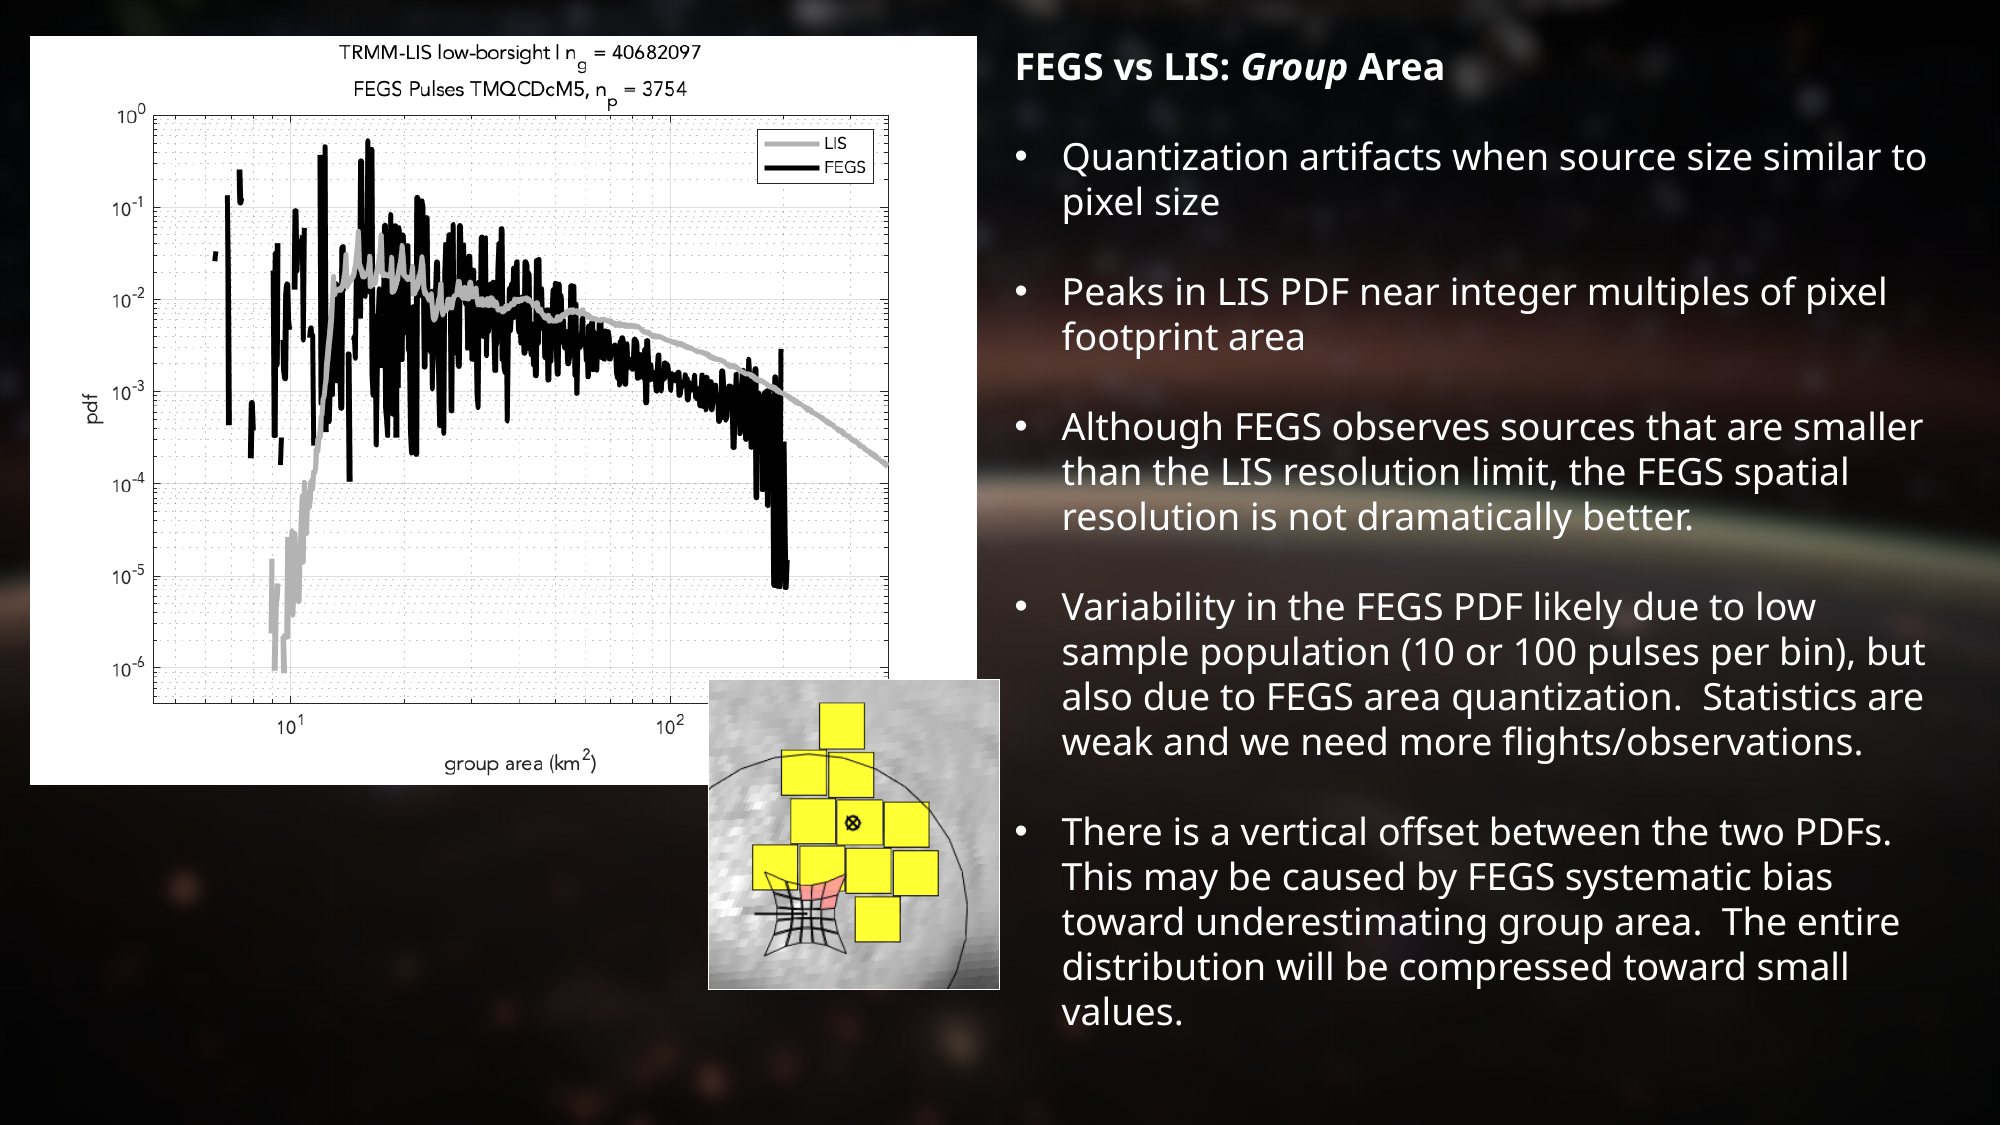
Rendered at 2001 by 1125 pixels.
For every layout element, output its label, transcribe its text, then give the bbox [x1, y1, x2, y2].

picture [0, 0, 2000, 1125]
text_box FEGS vs LIS: Group Area Quantization artifacts when source size similar to pixel size Peaks in LIS PDF near integer multiples of pixel footprint area Although FEGS observes sources that are smaller than the LIS resolution limit, the FEGS spatial resolution is not dramatically better. Variability in the FEGS PDF likely due to low sample population (10 or 100 pulses per bin), but also due to FEGS area quantization. Statistics are weak and we need more flights/observations. There is a vertical offset between the two PDFs. This may be caused by FEGS systematic bias toward underestimating group area. The entire distribution will be compressed toward small values. [999, 36, 1970, 1041]
